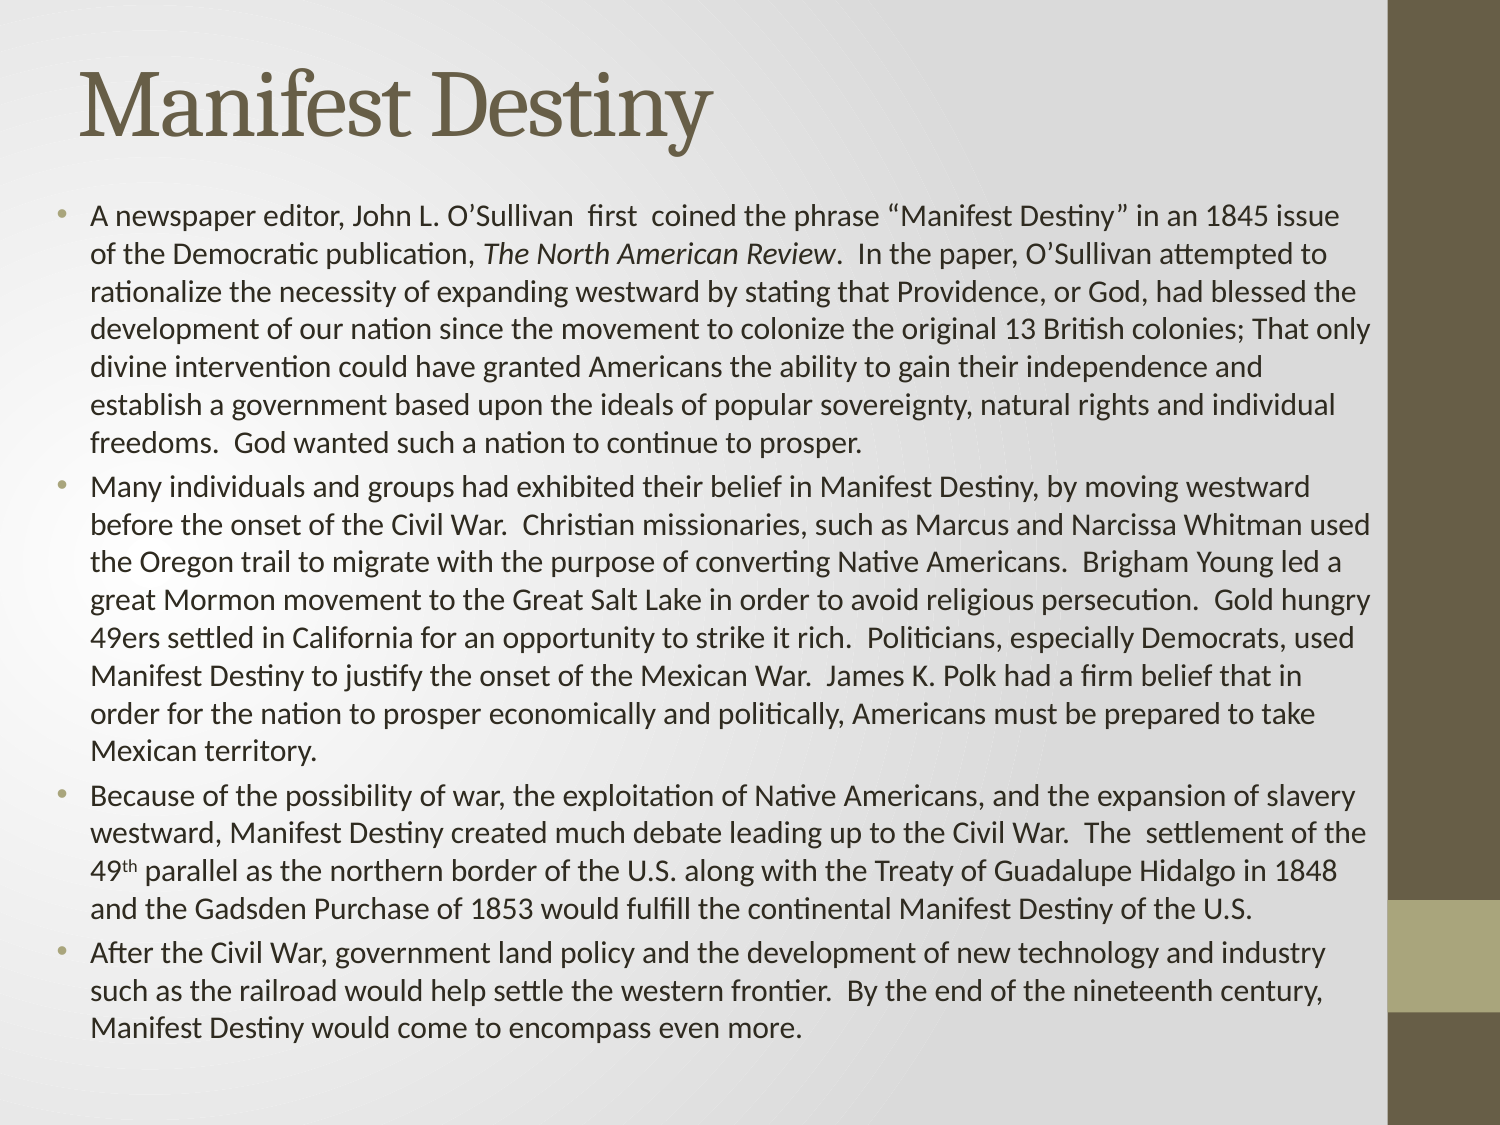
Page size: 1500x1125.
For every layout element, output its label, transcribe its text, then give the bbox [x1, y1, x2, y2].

title Manifest Destiny [62, 4, 1313, 187]
list A newspaper editor, John L. O’Sullivan first coined the phrase “Manifest Destiny” in an 1845 issue of the Democratic publication, The North American Review. In the paper, O’Sullivan attempted to rationalize the necessity of expanding westward by stating that Providence, or God, had blessed the development of our nation since the movement to colonize the original 13 British colonies; That only divine intervention could have granted Americans the ability to gain their independence and establish a government based upon the ideals of popular sovereignty, natural rights and individual freedoms. God wanted such a nation to continue to prosper. Many individuals and groups had exhibited their belief in Manifest Destiny, by moving westward before the onset of the Civil War. Christian missionaries, such as Marcus and Narcissa Whitman used the Oregon trail to migrate with the purpose of converting Native Americans. Brigham Young led a great Mormon movement to the Great Salt Lake in order to avoid religious persecution. Gold hungry 49ers settled in California for an opportunity to strike it rich. Politicians, especially Democrats, used Manifest Destiny to justify the onset of the Mexican War. James K. Polk had a firm belief that in order for the nation to prosper economically and politically, Americans must be prepared to take Mexican territory. Because of the possibility of war, the exploitation of Native Americans, and the expansion of slavery westward, Manifest Destiny created much debate leading up to the Civil War. The settlement of the 49th parallel as the northern border of the U.S. along with the Treaty of Guadalupe Hidalgo in 1848 and the Gadsden Purchase of 1853 would fulfill the continental Manifest Destiny of the U.S. After the Civil War, government land policy and the development of new technology and industry such as the railroad would help settle the western frontier. By the end of the nineteenth century, Manifest Destiny would come to encompass even more. [24, 187, 1388, 1088]
